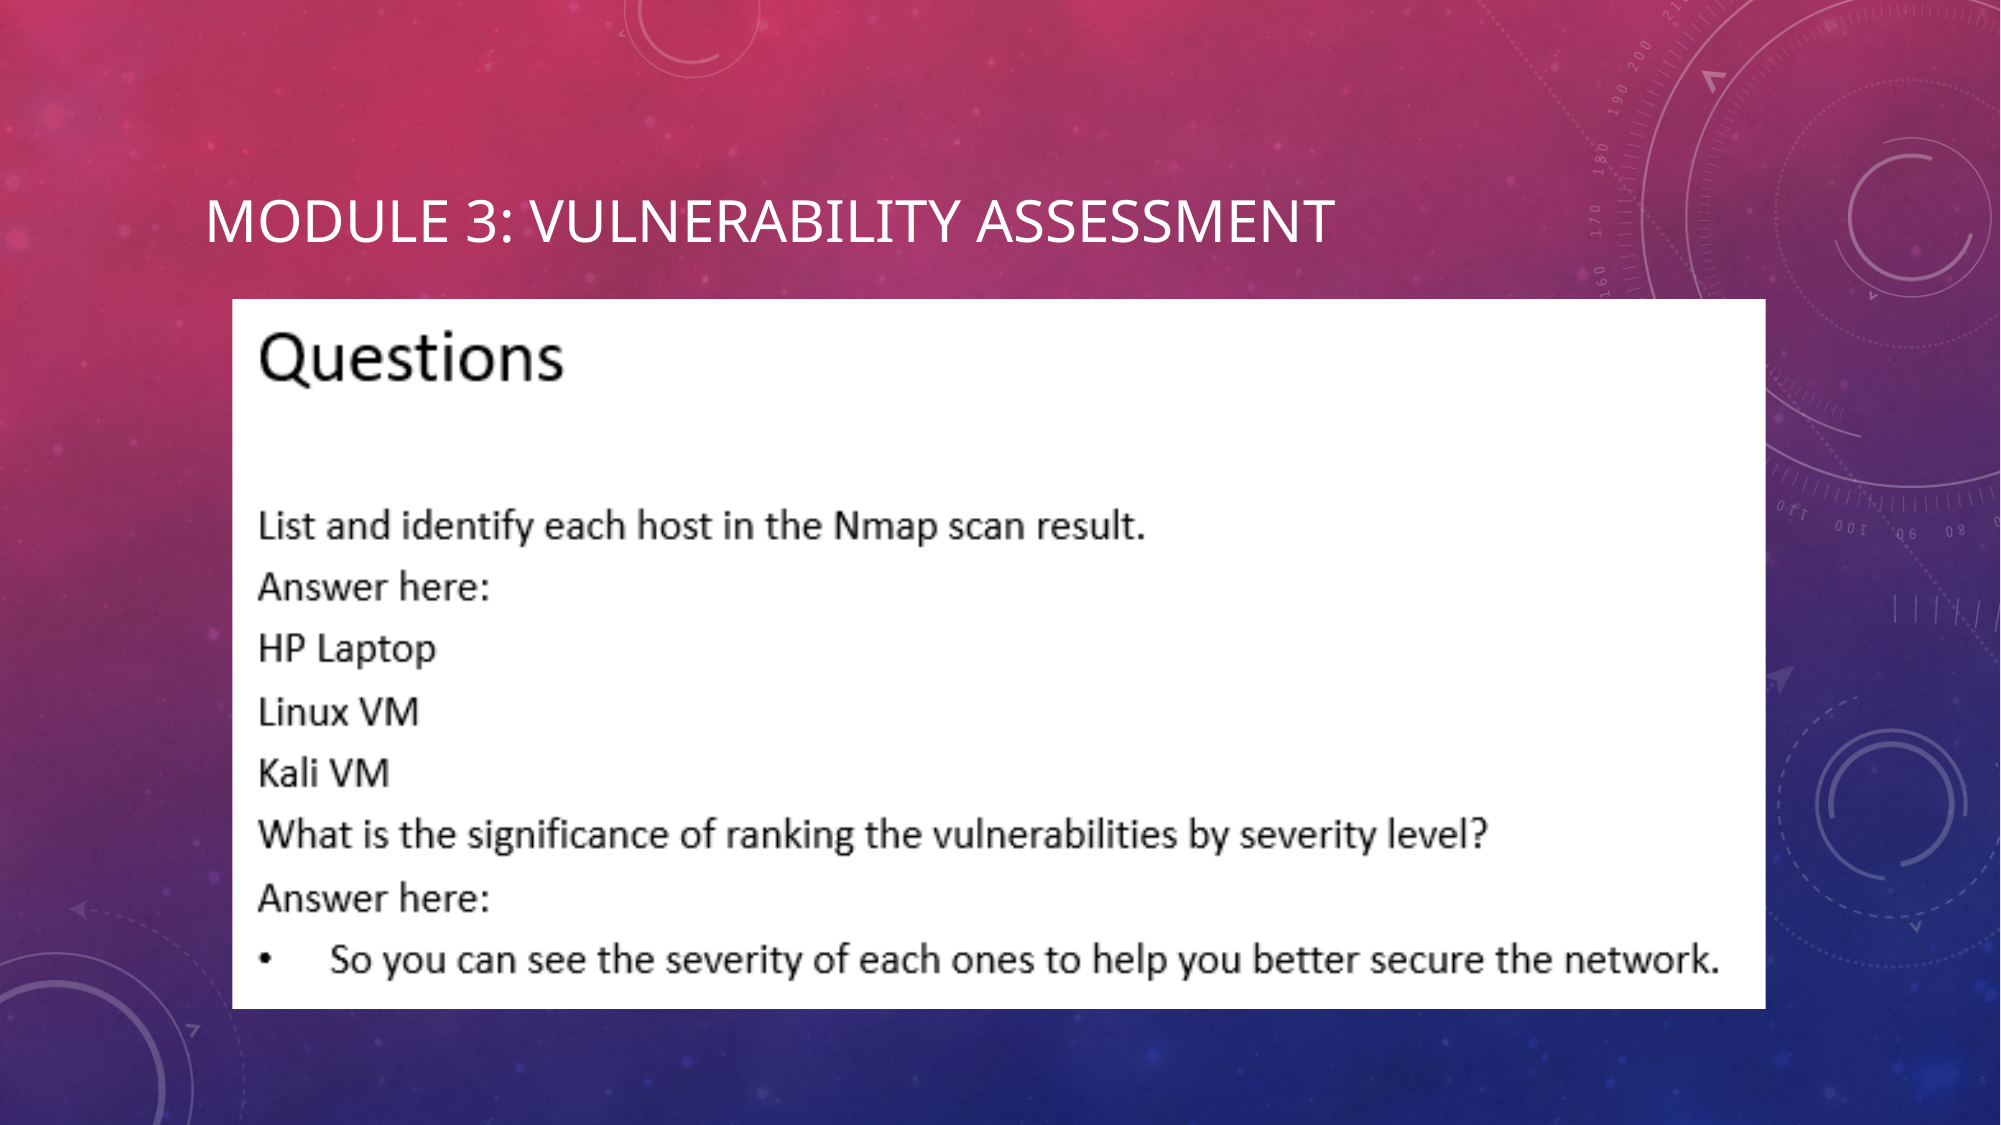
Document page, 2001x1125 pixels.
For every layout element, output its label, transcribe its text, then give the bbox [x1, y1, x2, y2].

title Module 3: Vulnerability assessment [189, 99, 1809, 339]
picture [0, 0, 2001, 1125]
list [232, 298, 1766, 1009]
